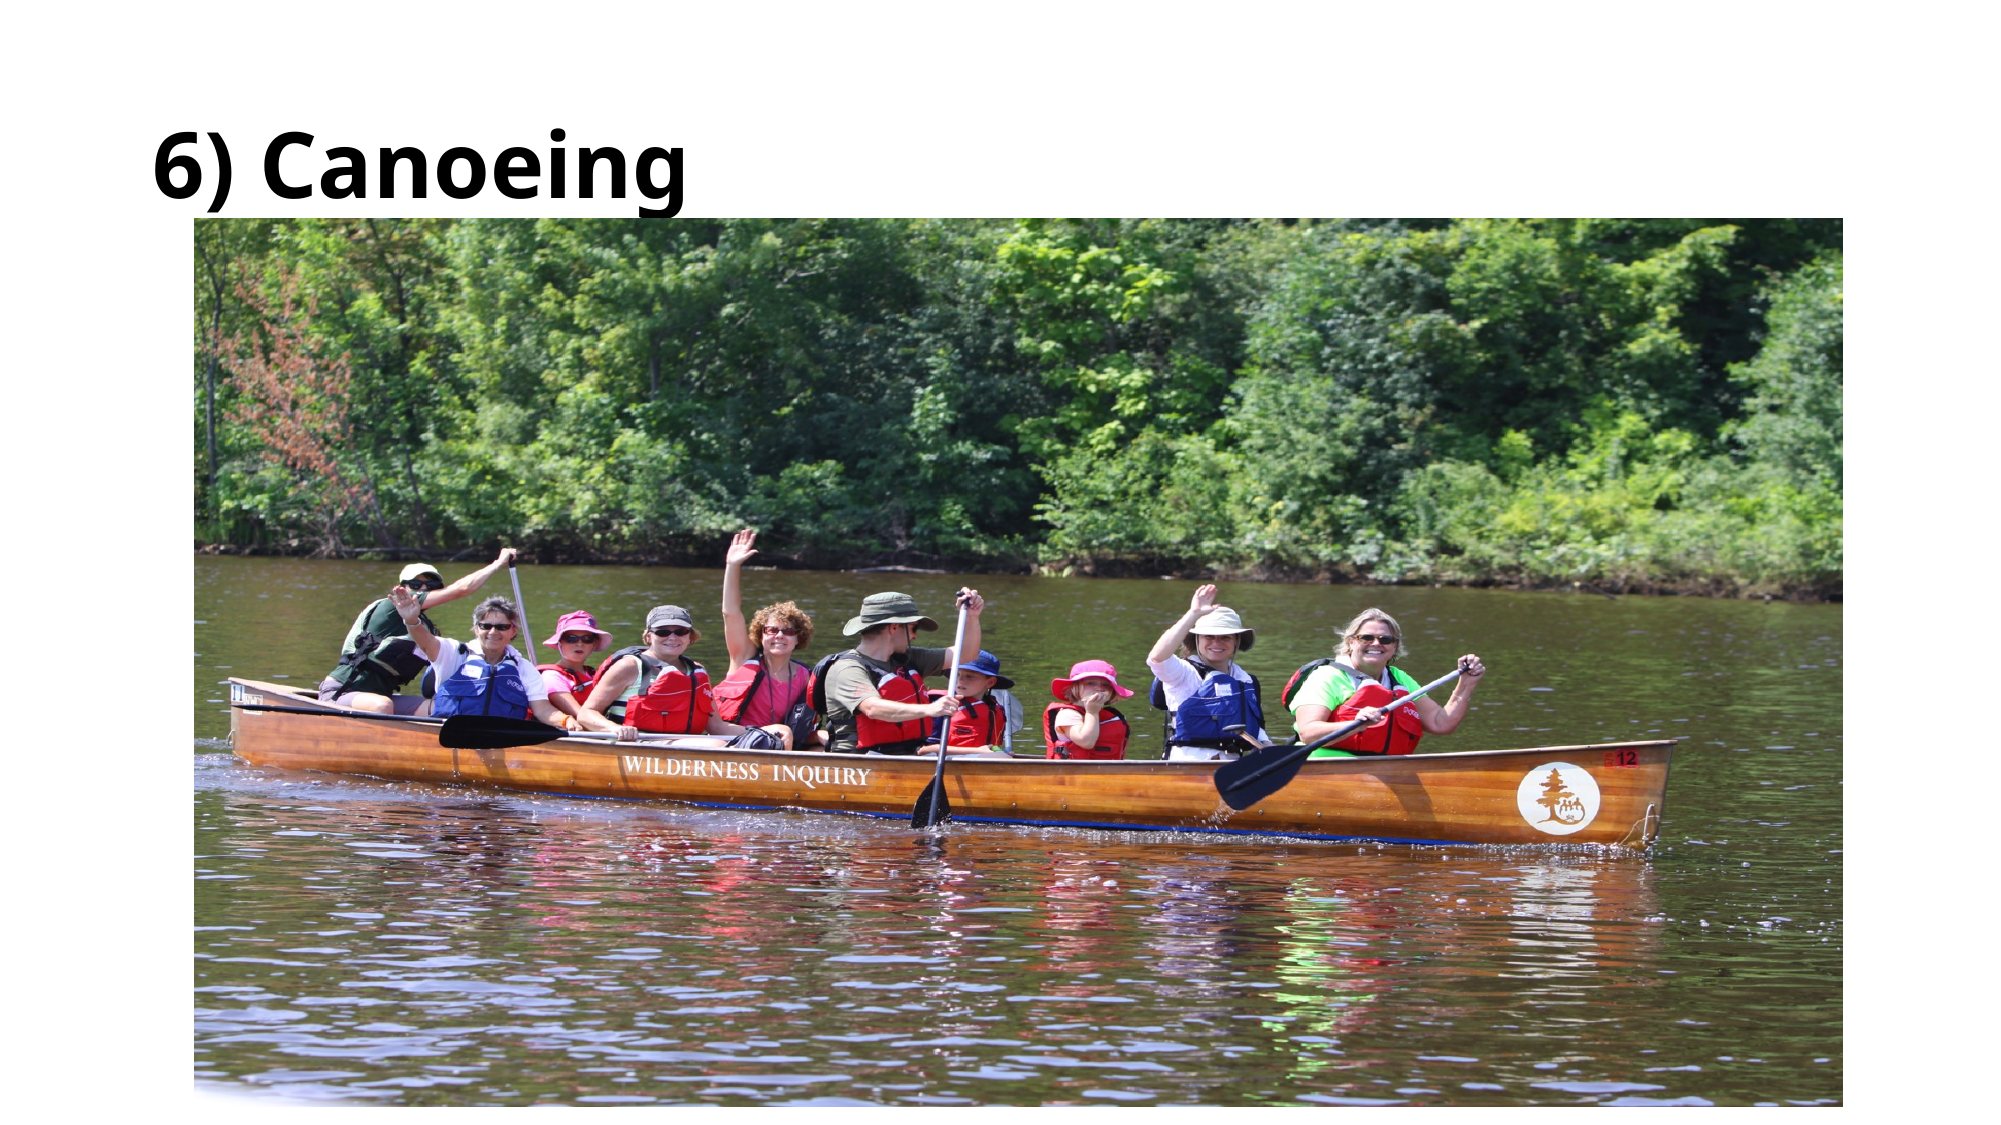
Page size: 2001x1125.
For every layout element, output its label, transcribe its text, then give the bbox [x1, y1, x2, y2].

title 6) Canoeing [137, 59, 1863, 278]
picture [194, 218, 1843, 1107]
